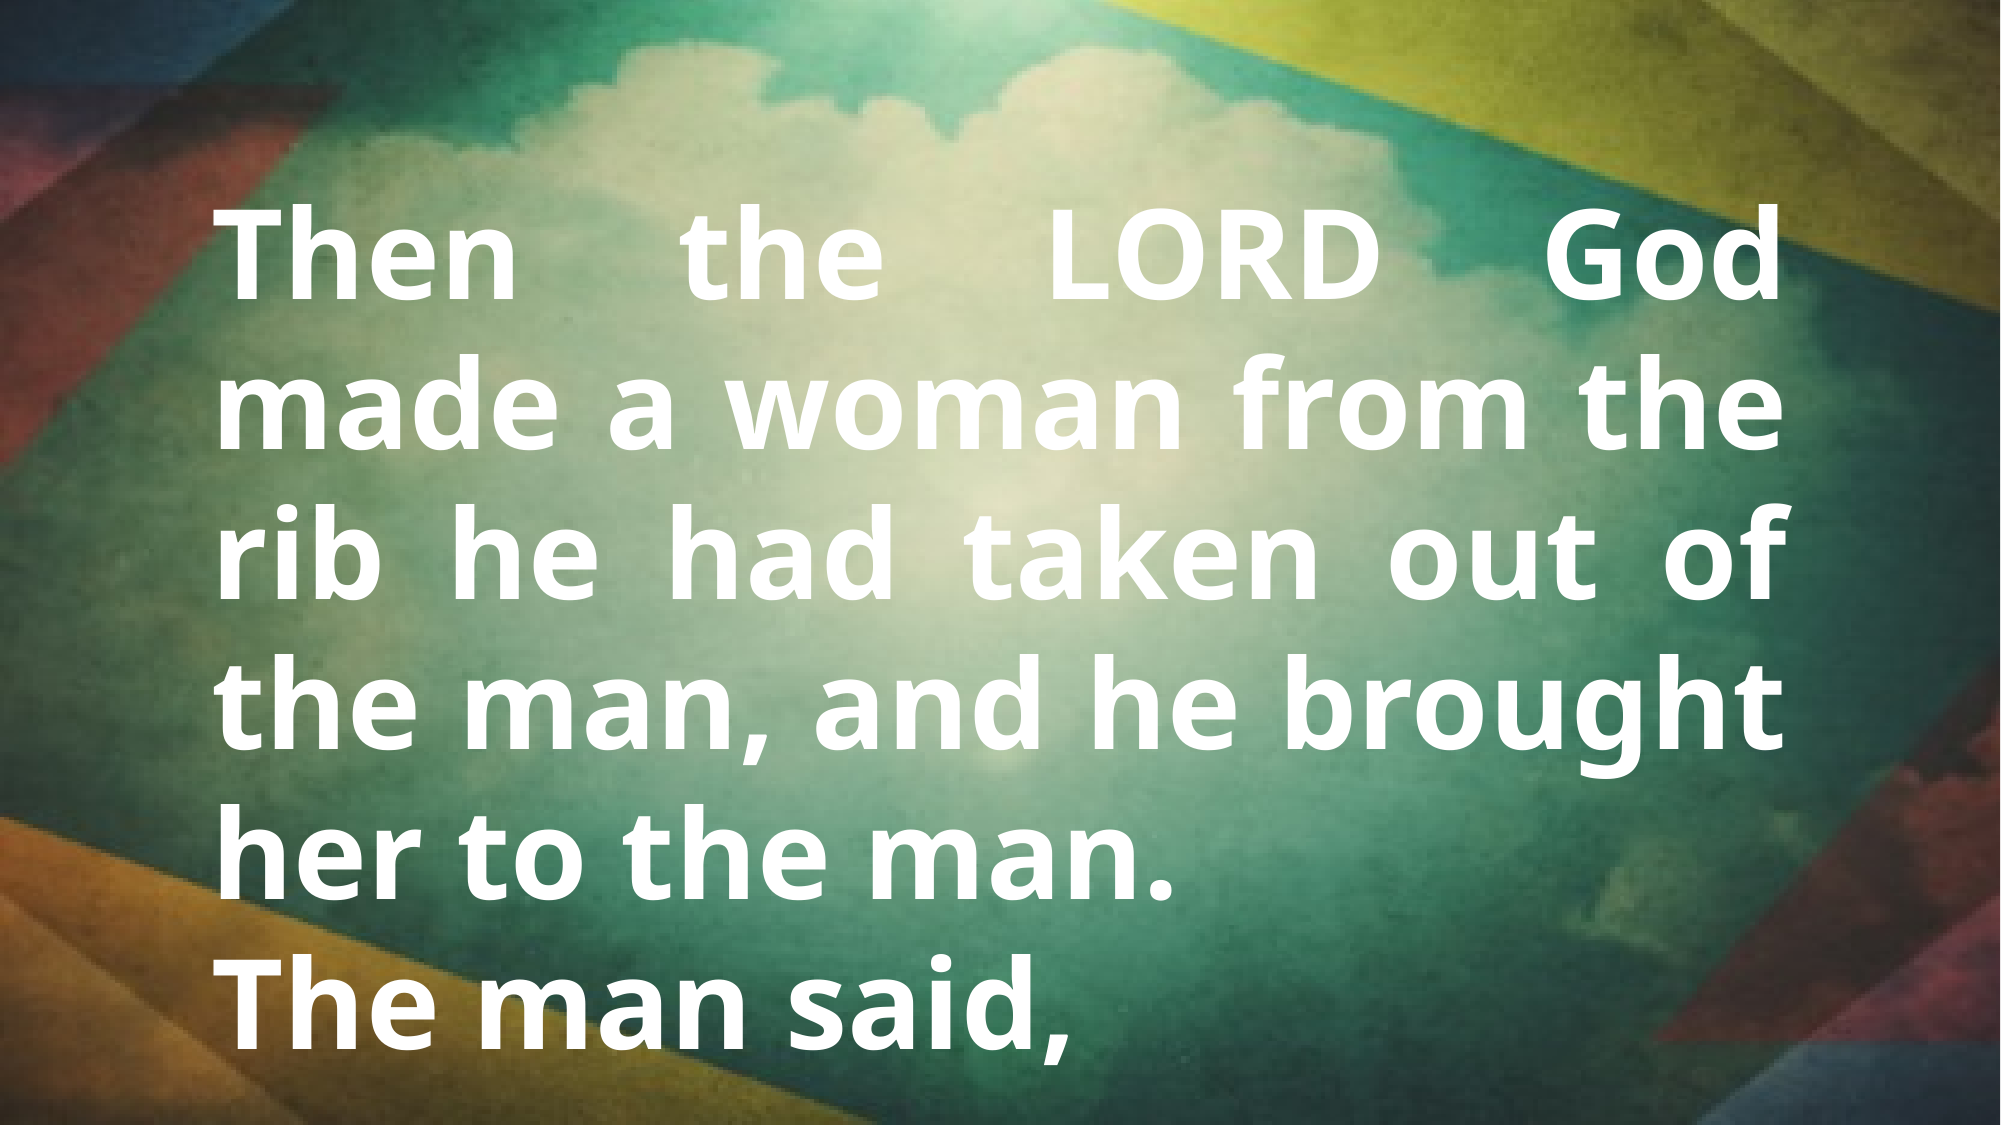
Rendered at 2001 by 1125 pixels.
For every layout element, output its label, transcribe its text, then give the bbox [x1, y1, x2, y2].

text_box Then the LORD God made a woman from the rib he had taken out of the man, and he brought her to the man. The man said, [196, 167, 1804, 958]
picture [0, 0, 2001, 1125]
